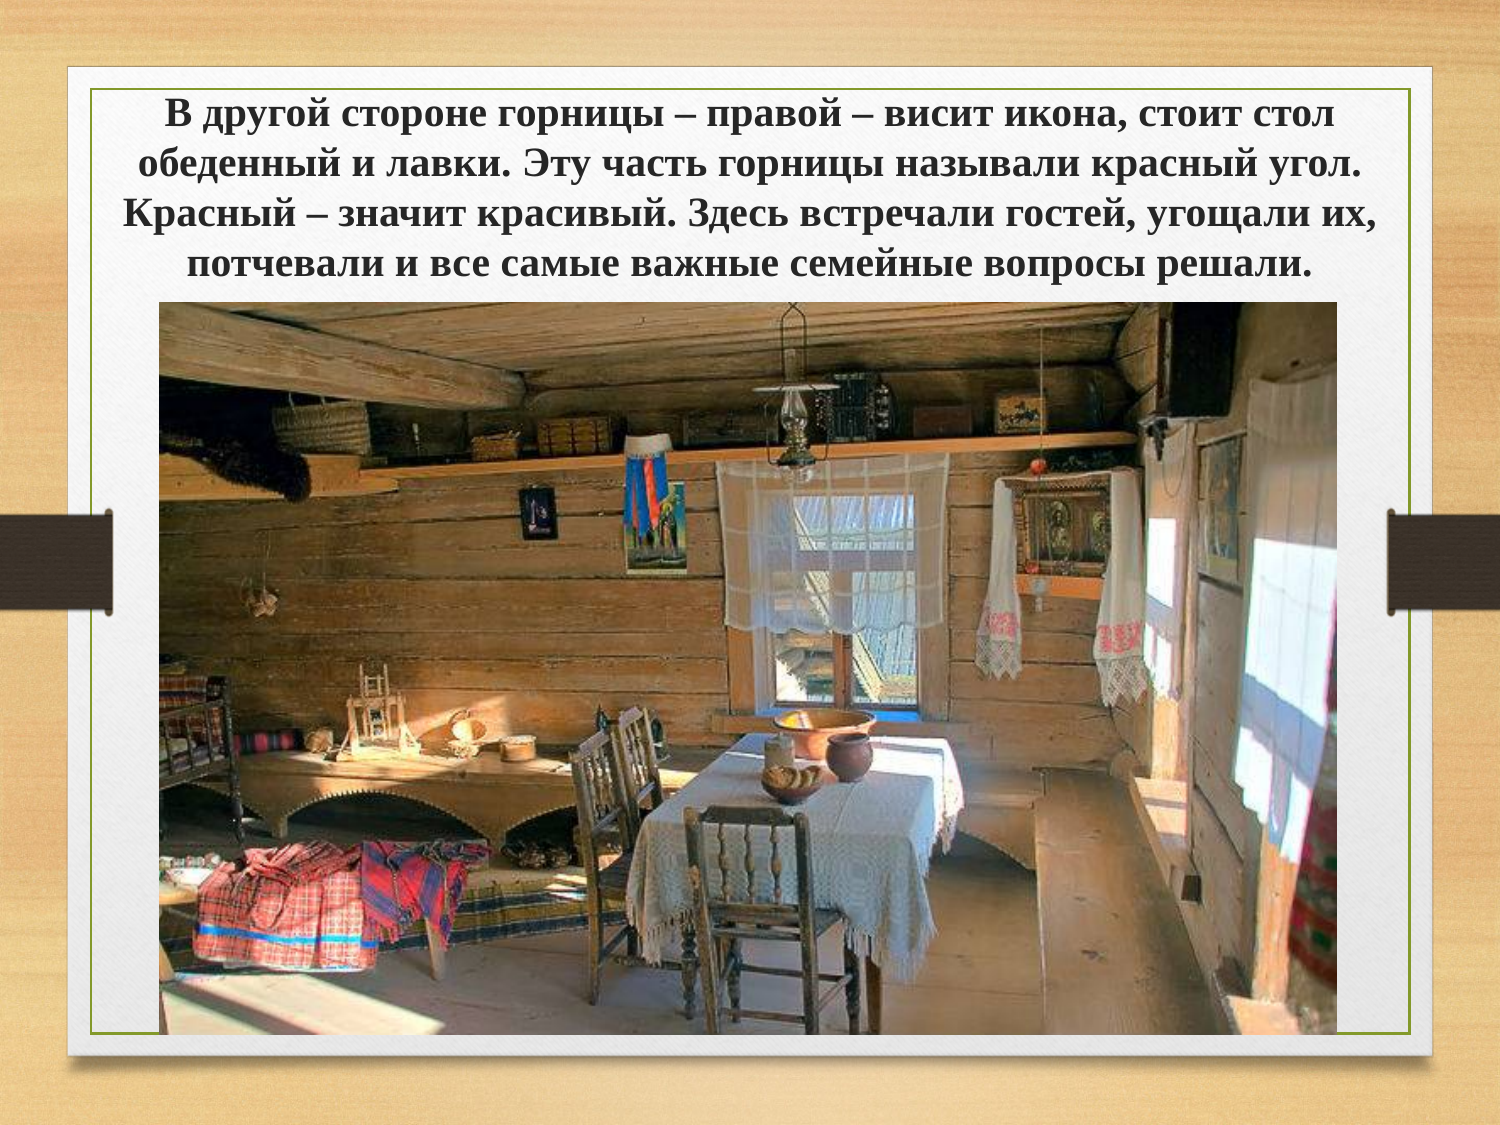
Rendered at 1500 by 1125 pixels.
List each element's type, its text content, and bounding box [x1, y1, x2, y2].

picture [0, 0, 1500, 1125]
title В другой стороне горницы – правой – висит икона, стоит стол обеденный и лавки. Эту часть горницы называли красный угол. Красный – значит красивый. Здесь встречали гостей, угощали их, потчевали и все самые важные семейные вопросы решали. [100, 113, 1400, 256]
